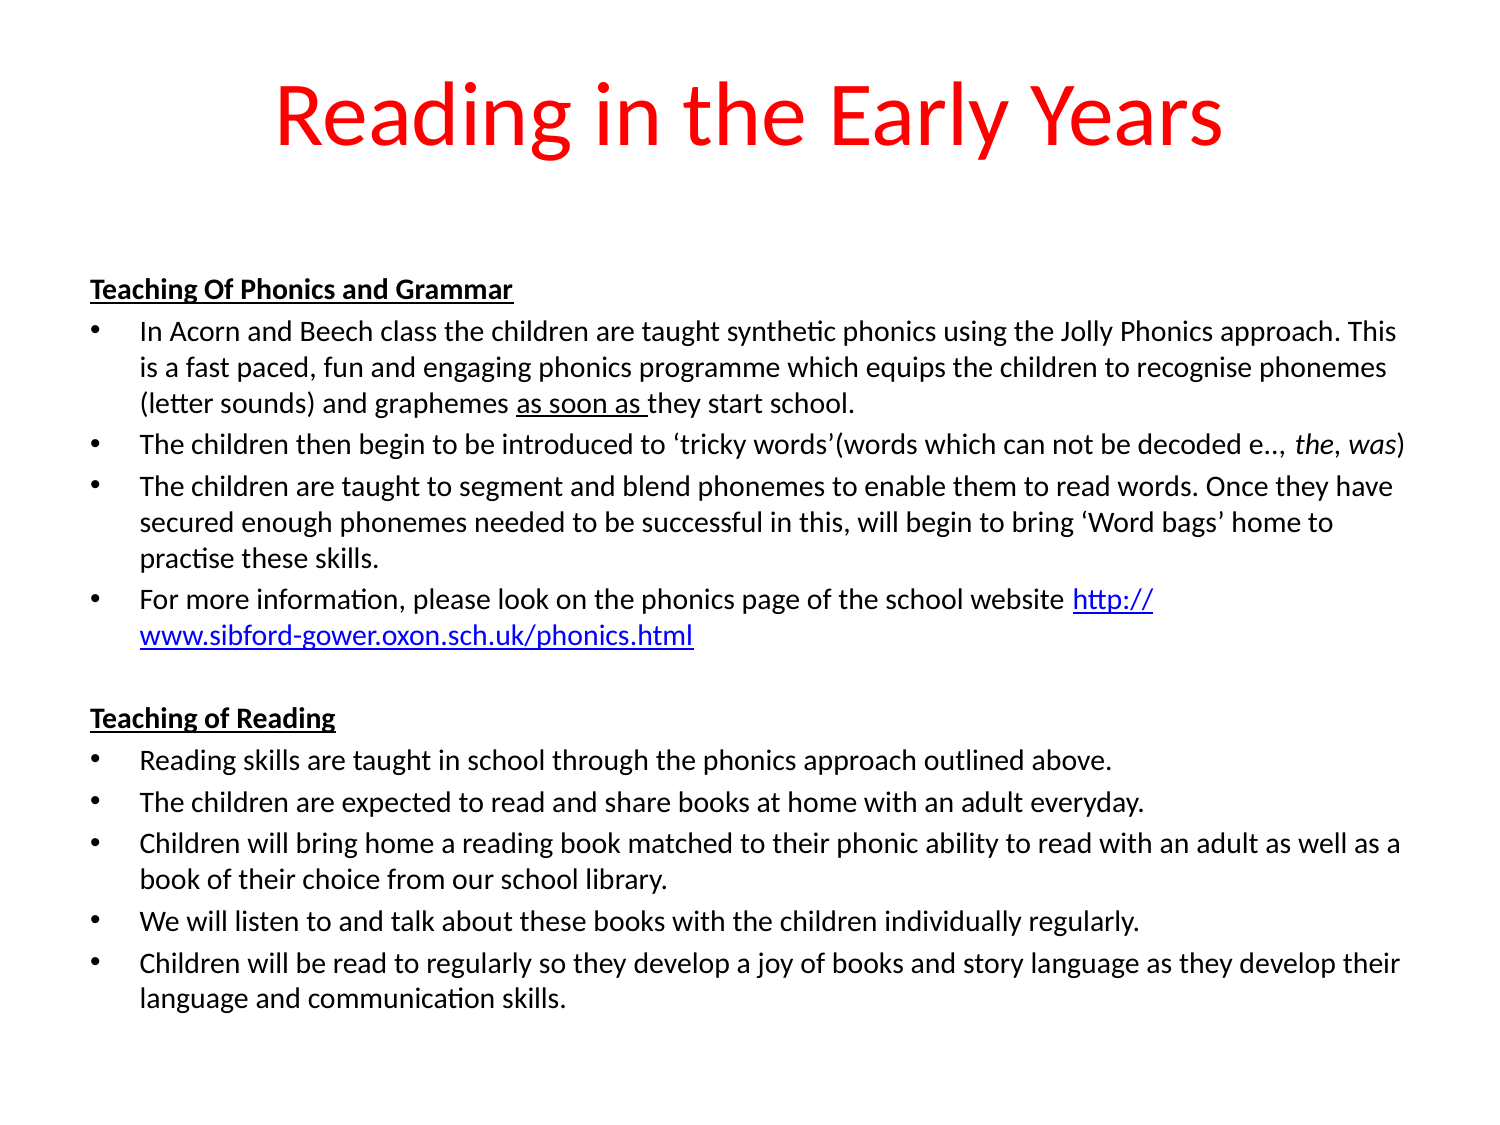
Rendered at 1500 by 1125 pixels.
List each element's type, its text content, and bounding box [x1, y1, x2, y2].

title Reading in the Early Years [75, 45, 1425, 173]
list Teaching Of Phonics and Grammar In Acorn and Beech class the children are taught synthetic phonics using the Jolly Phonics approach. This is a fast paced, fun and engaging phonics programme which equips the children to recognise phonemes (letter sounds) and graphemes as soon as they start school. The children then begin to be introduced to ‘tricky words’(words which can not be decoded e.., the, was) The children are taught to segment and blend phonemes to enable them to read words. Once they have secured enough phonemes needed to be successful in this, will begin to bring ‘Word bags’ home to practise these skills. For more information, please look on the phonics page of the school website http://www.sibford-gower.oxon.sch.uk/phonics.html Teaching of Reading Reading skills are taught in school through the phonics approach outlined above. The children are expected to read and share books at home with an adult everyday. Children will bring home a reading book matched to their phonic ability to read with an adult as well as a book of their choice from our school library. We will listen to and talk about these books with the children individually regularly. Children will be read to regularly so they develop a joy of books and story language as they develop their language and communication skills. [75, 262, 1425, 1047]
